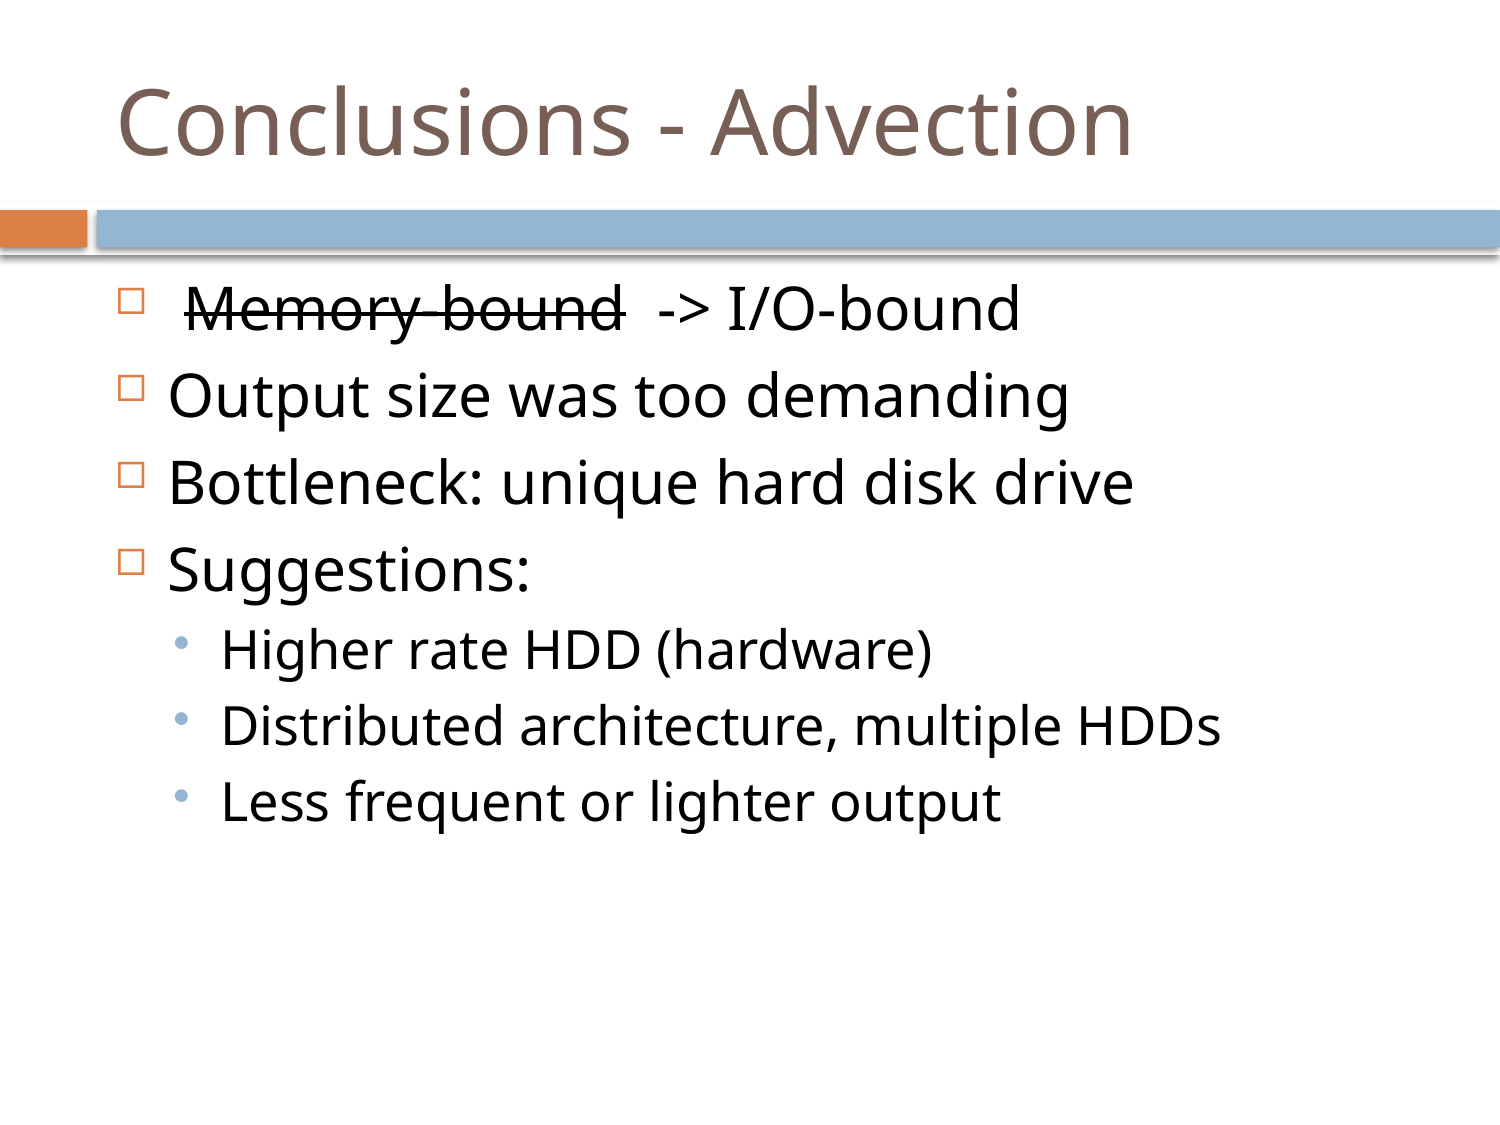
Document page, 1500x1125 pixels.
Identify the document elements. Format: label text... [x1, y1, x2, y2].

list Memory-bound -> I/O-bound Output size was too demanding Bottleneck: unique hard disk drive Suggestions: Higher rate HDD (hardware) Distributed architecture, multiple HDDs Less frequent or lighter output [100, 262, 1438, 1000]
title Conclusions - Advection [100, 37, 1438, 200]
